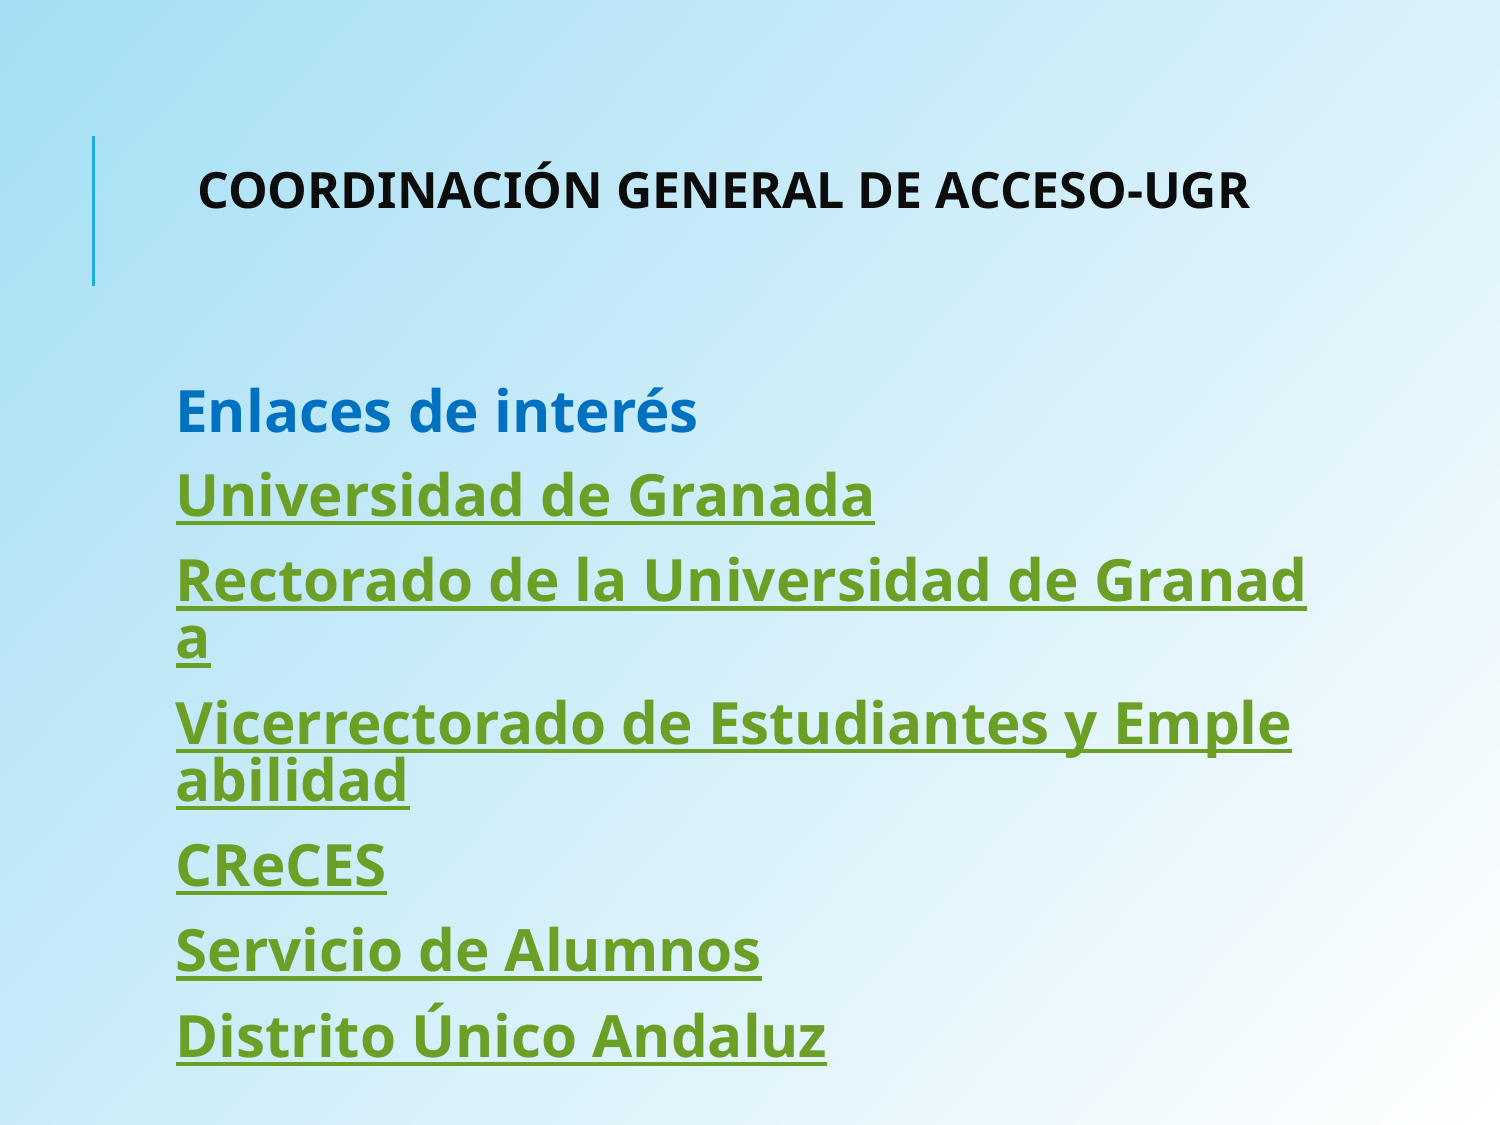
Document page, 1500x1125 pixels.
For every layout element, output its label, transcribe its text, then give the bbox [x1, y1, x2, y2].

list Enlaces de interés Universidad de Granada Rectorado de la Universidad de Granada Vicerrectorado de Estudiantes y Empleabilidad CReCES Servicio de Alumnos Distrito Único Andaluz [126, 375, 1322, 1035]
title COORDINACIÓN GENERAL DE ACCESO-UGR [126, 96, 1322, 342]
